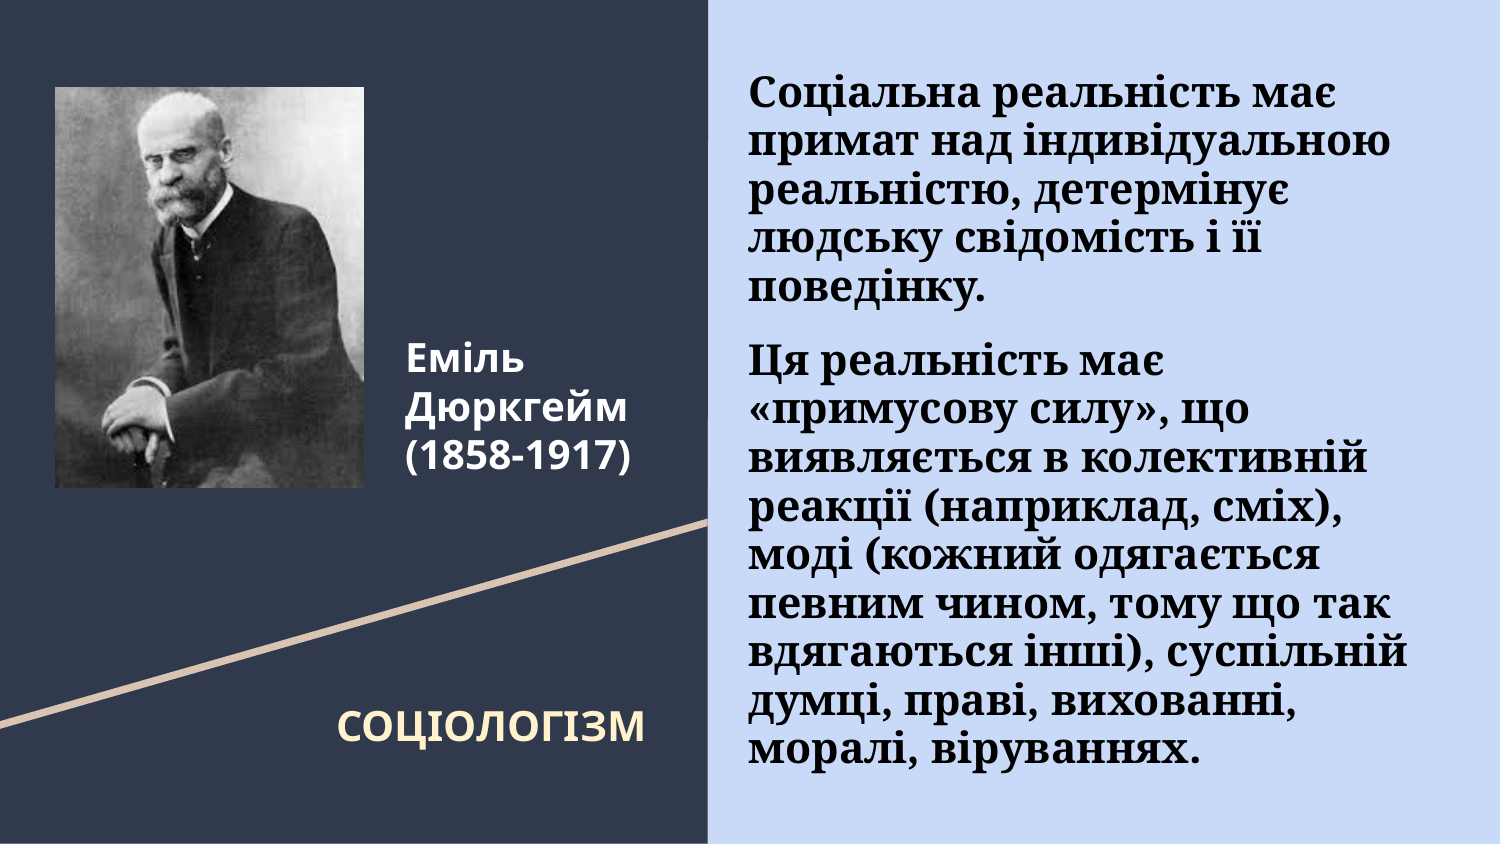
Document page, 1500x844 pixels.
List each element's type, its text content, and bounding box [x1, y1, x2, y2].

picture [55, 87, 364, 489]
title Еміль Дюркгейм (1858-1917) [389, 317, 683, 494]
text_box СОЦІОЛОГІЗМ [299, 685, 683, 766]
list Соціальна реальність має примат над індивідуальною реальністю, детермінує людську свідомість і її поведінку. Ця реальність має «примусову силу», що виявляється в колективній реакції (наприклад, сміх), моді (кожний одягається певним чином, тому що так вдягаються інші), суспільній думці, праві, вихованні, моралі, віруваннях. [733, 53, 1444, 758]
